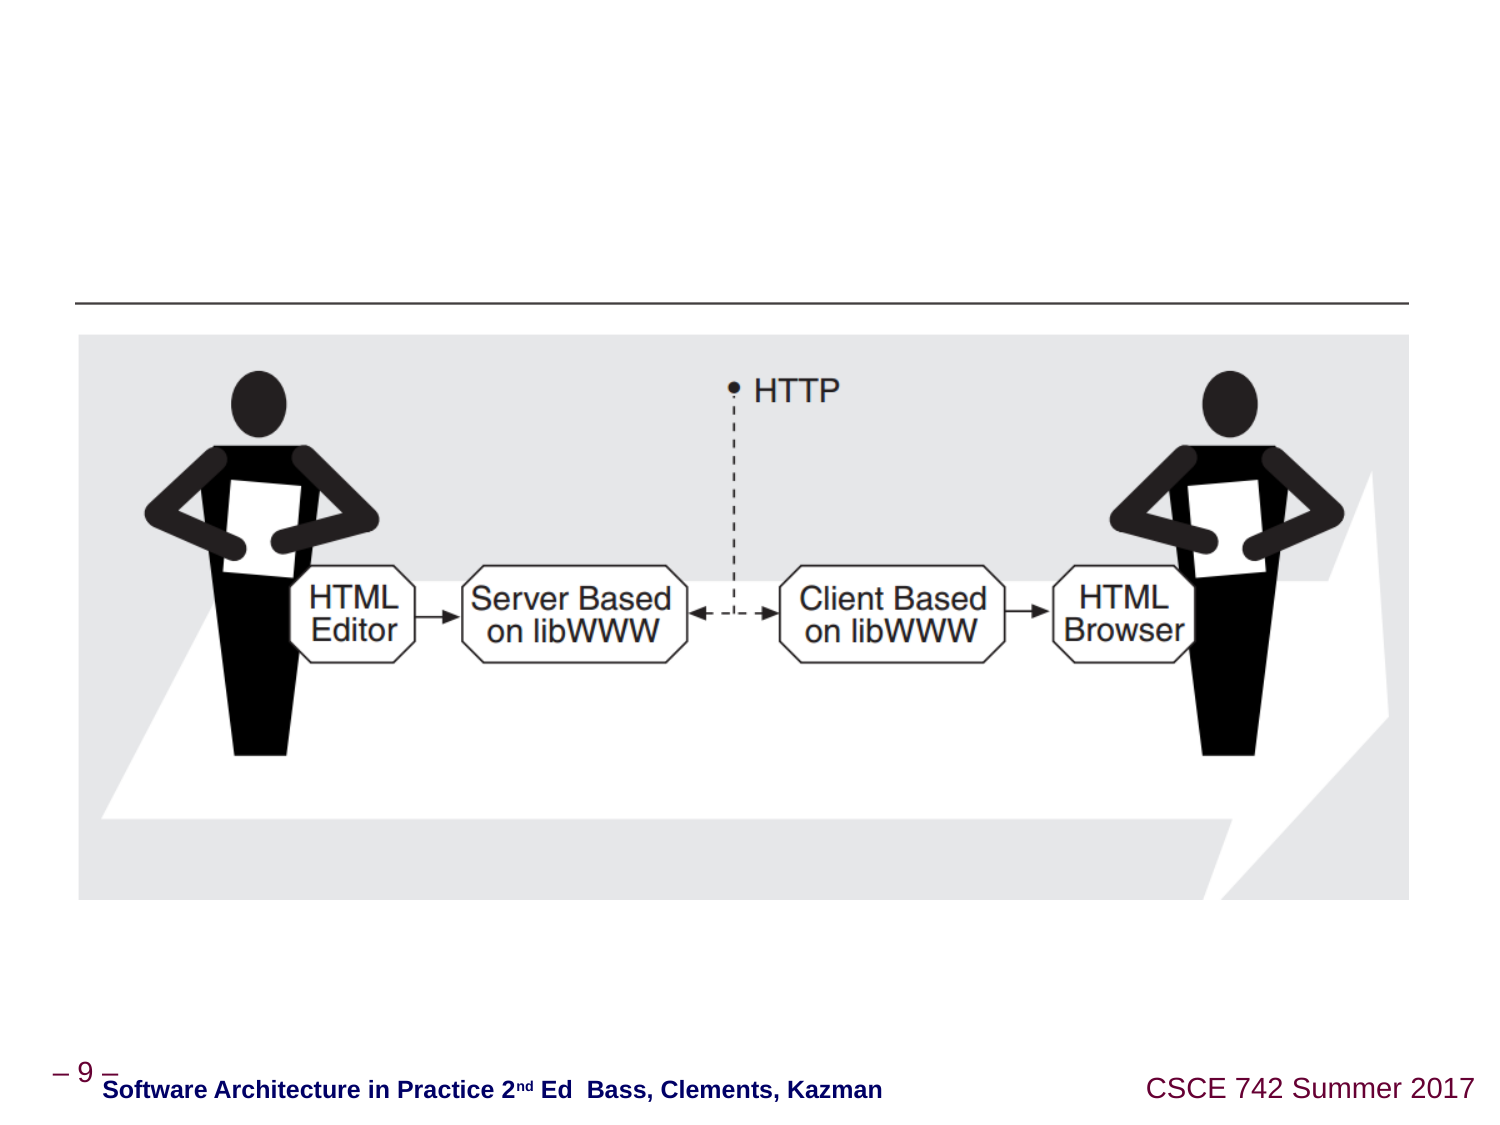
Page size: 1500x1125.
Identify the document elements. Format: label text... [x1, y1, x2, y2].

text_box Software Architecture in Practice 2nd Ed Bass, Clements, Kazman [87, 1066, 1188, 1113]
picture [74, 295, 1410, 901]
